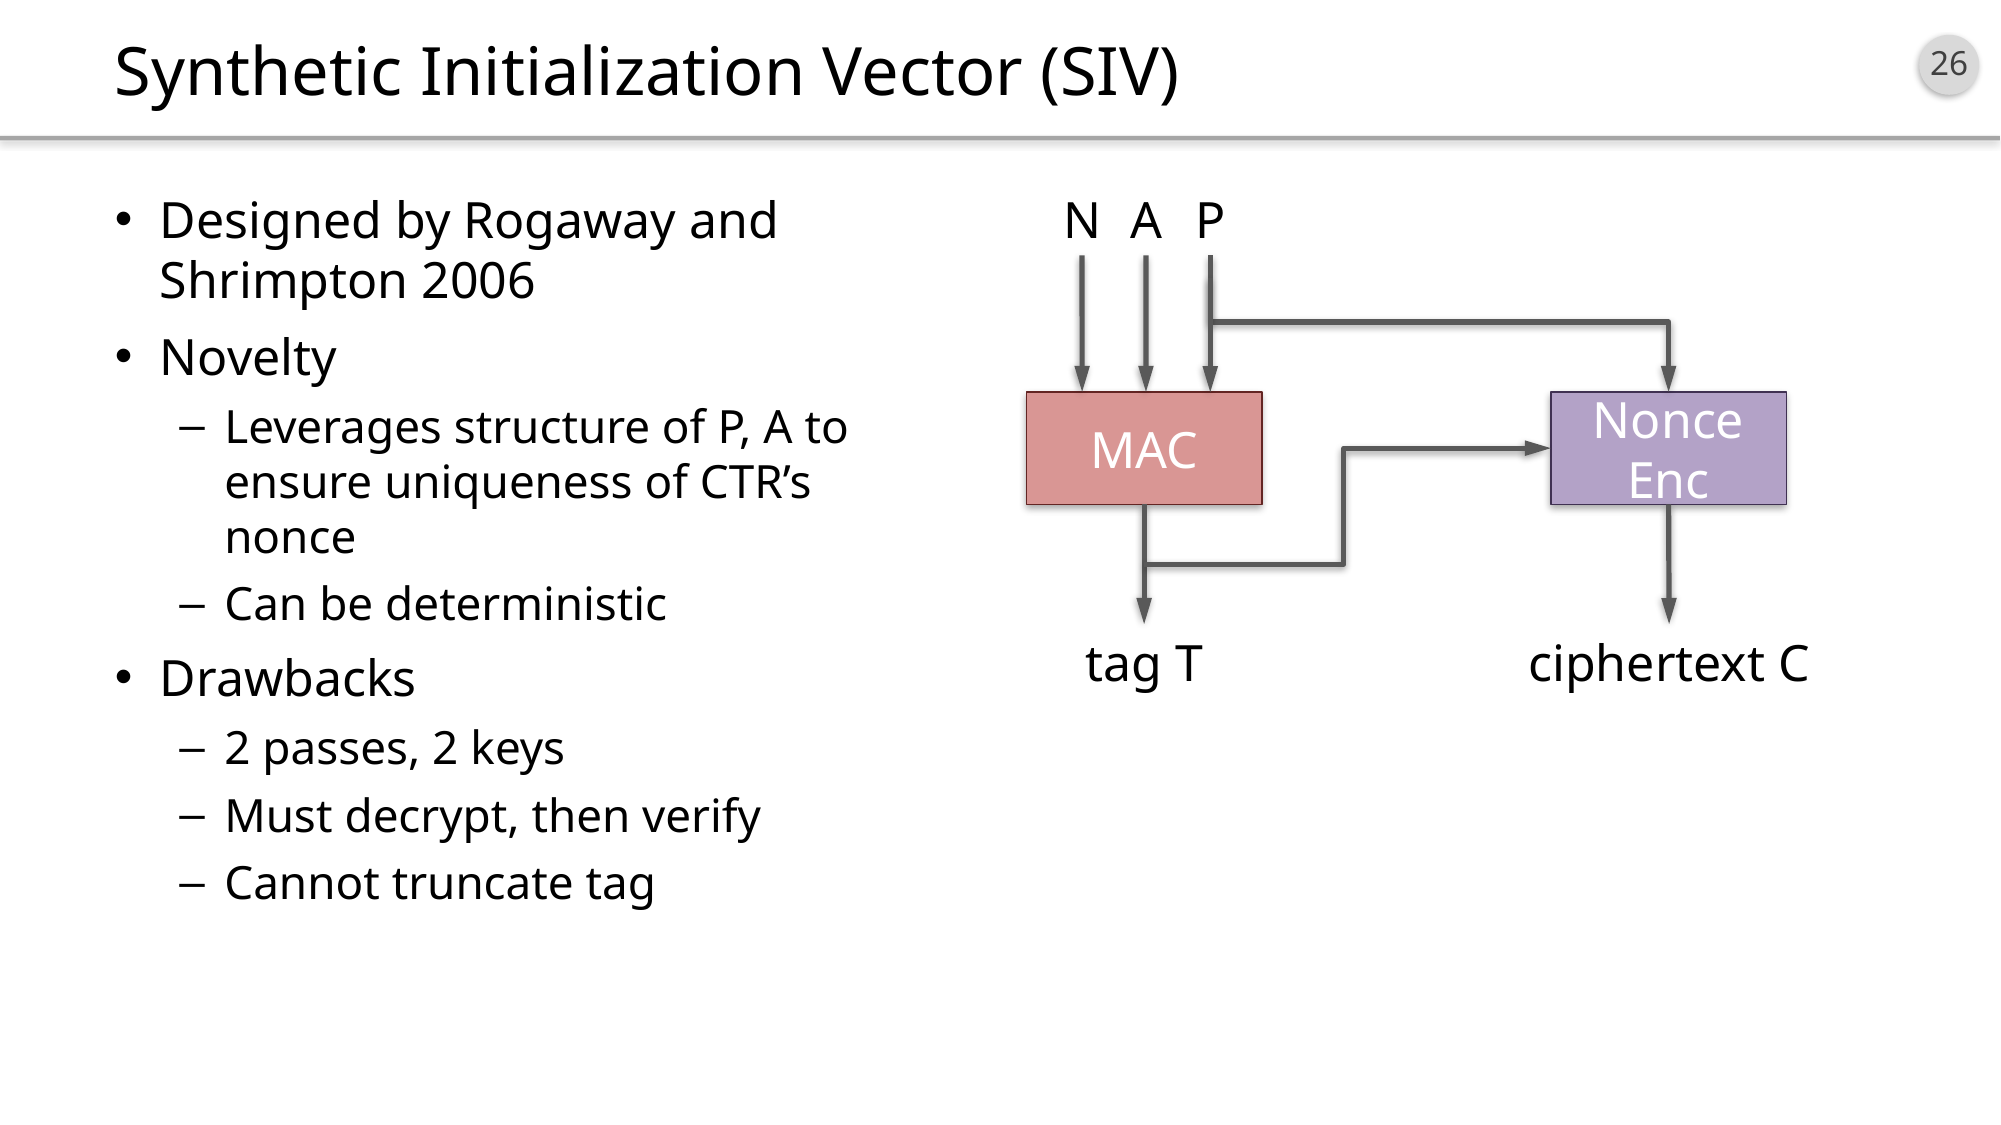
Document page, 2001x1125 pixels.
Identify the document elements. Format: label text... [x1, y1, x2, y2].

text_box ciphertext C [1513, 623, 1825, 699]
text_box Nonce Enc [1550, 391, 1787, 505]
text_box MAC [1026, 391, 1263, 505]
text_box tag T [1070, 623, 1218, 699]
text_box P [1180, 180, 1241, 256]
list Designed by Rogaway and Shrimpton 2006 Novelty Leverages structure of P, A to ensure uniqueness of CTR’s nonce Can be deterministic Drawbacks 2 passes, 2 keys Must decrypt, then verify Cannot truncate tag [99, 180, 954, 1044]
title Synthetic Initialization Vector (SIV) [99, 24, 1900, 114]
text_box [1382, 105, 1497, 565]
text_box A [1115, 180, 1177, 256]
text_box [1501, 447, 1551, 565]
text_box N [1048, 180, 1115, 256]
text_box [1143, 447, 1377, 565]
